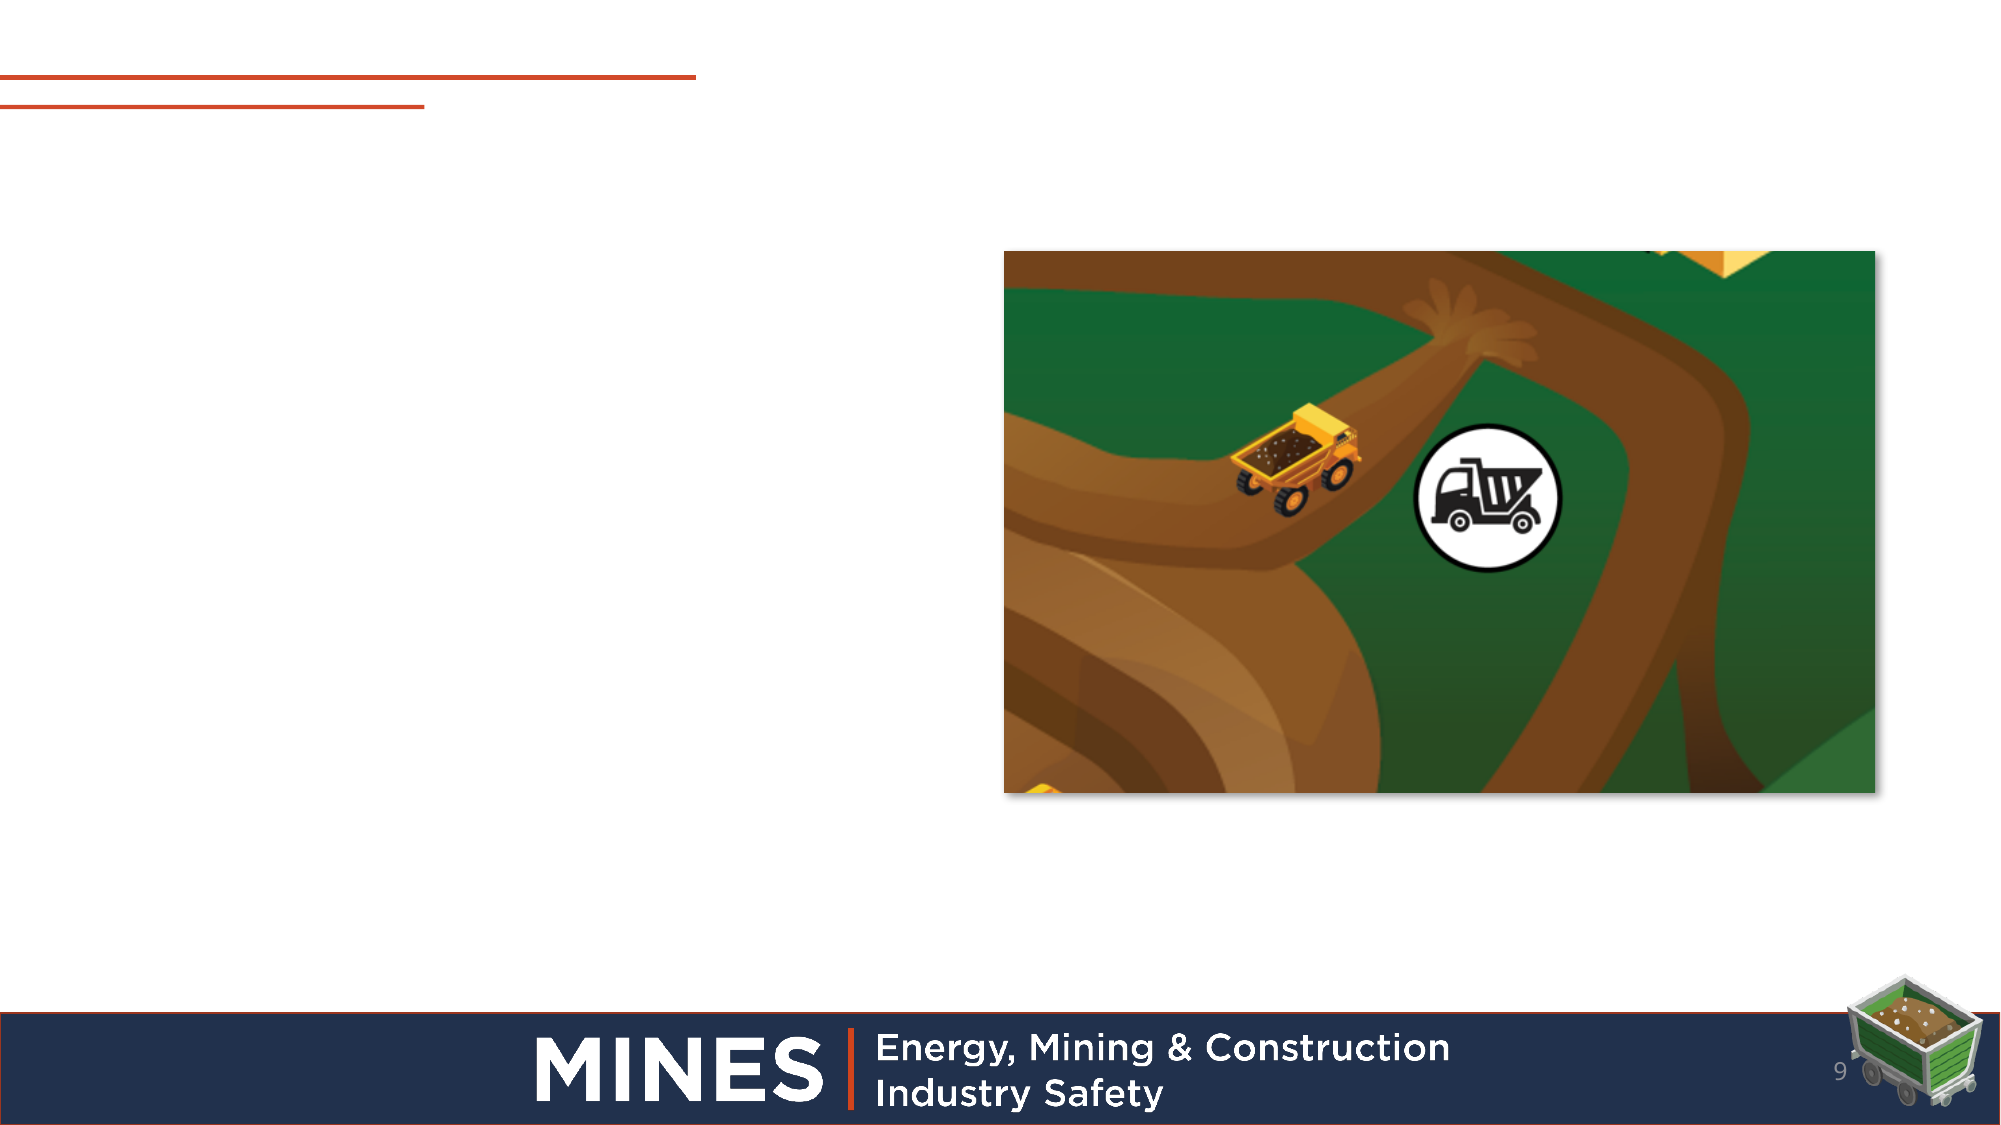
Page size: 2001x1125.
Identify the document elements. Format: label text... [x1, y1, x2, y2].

picture [513, 1004, 1487, 1125]
picture [1756, 951, 2000, 1125]
picture [1004, 251, 1876, 793]
slide_number 9 [1412, 1042, 1756, 1103]
